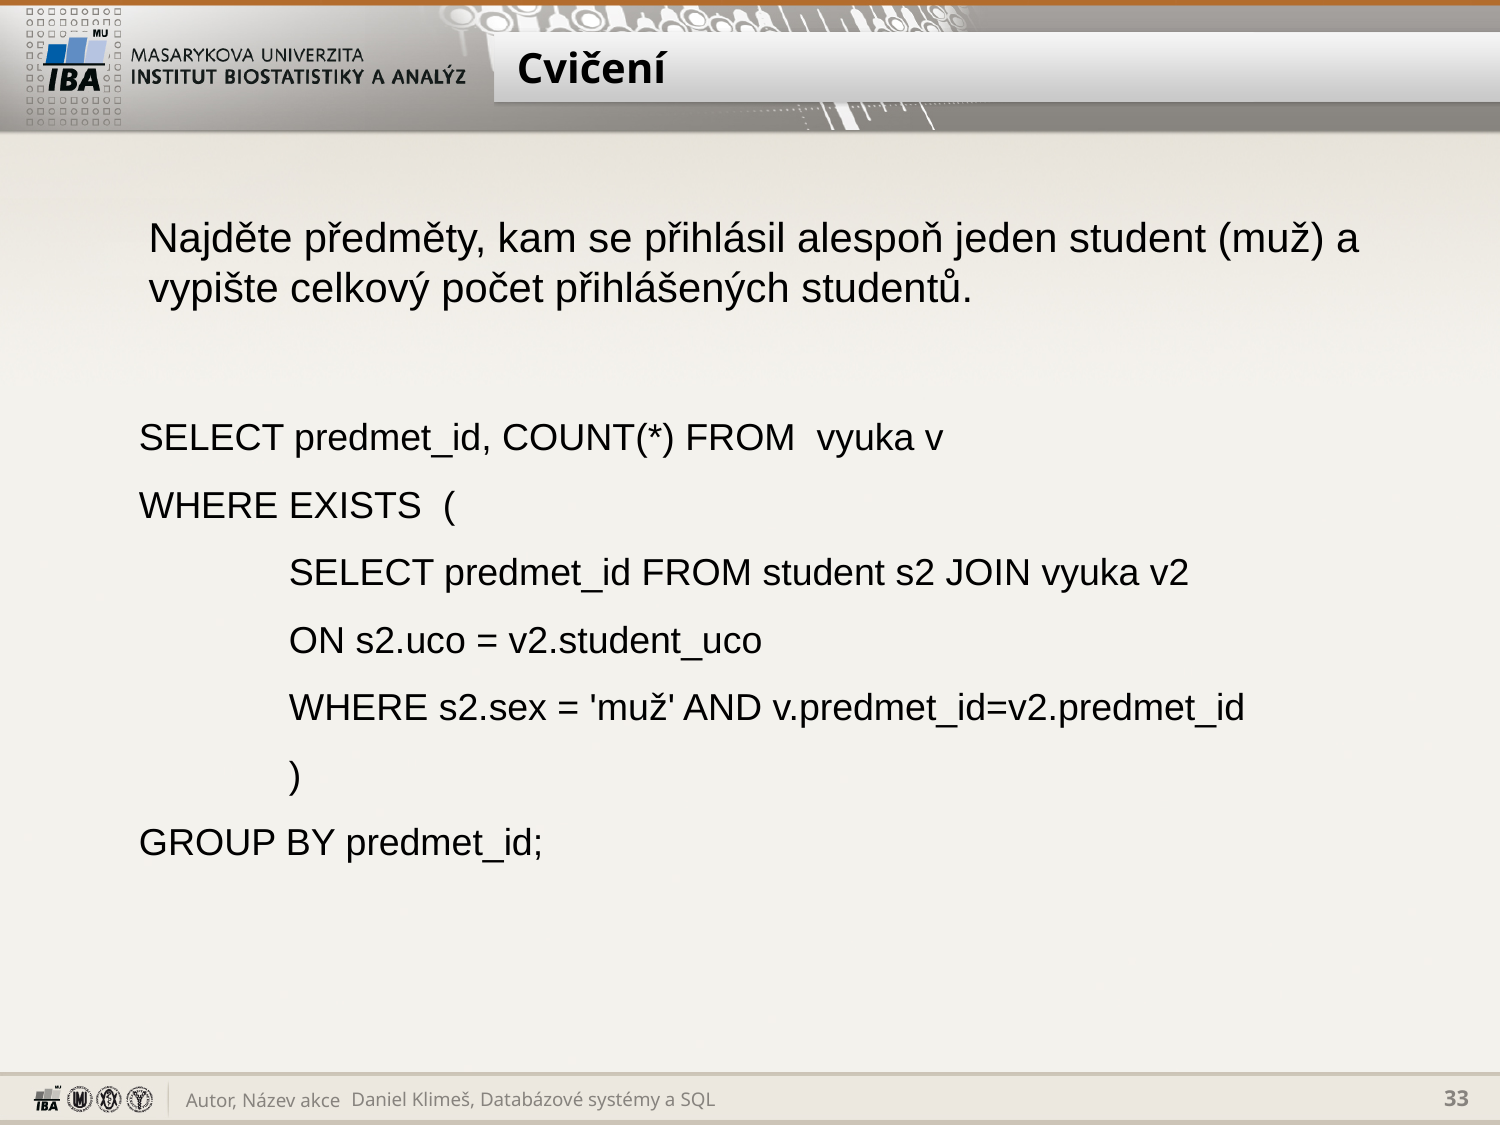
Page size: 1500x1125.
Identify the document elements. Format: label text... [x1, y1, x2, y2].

footer Daniel Klimeš, Databázové systémy a SQL [336, 1079, 1341, 1124]
text_box SELECT predmet_id, COUNT(*) FROM vyuka v WHERE EXISTS ( SELECT predmet_id FROM student s2 JOIN vyuka v2 ON s2.uco = v2.student_uco WHERE s2.sex = 'muž' AND v.predmet_id=v2.predmet_id ) GROUP BY predmet_id; [124, 383, 1420, 871]
picture [0, 0, 1500, 1125]
text_box Najděte předměty, kam se přihlásil alespoň jeden student (muž) a vypište celkový počet přihlášených studentů. [133, 102, 1410, 383]
title Cvičení [501, 31, 1471, 104]
slide_number 33 [1340, 1080, 1485, 1118]
